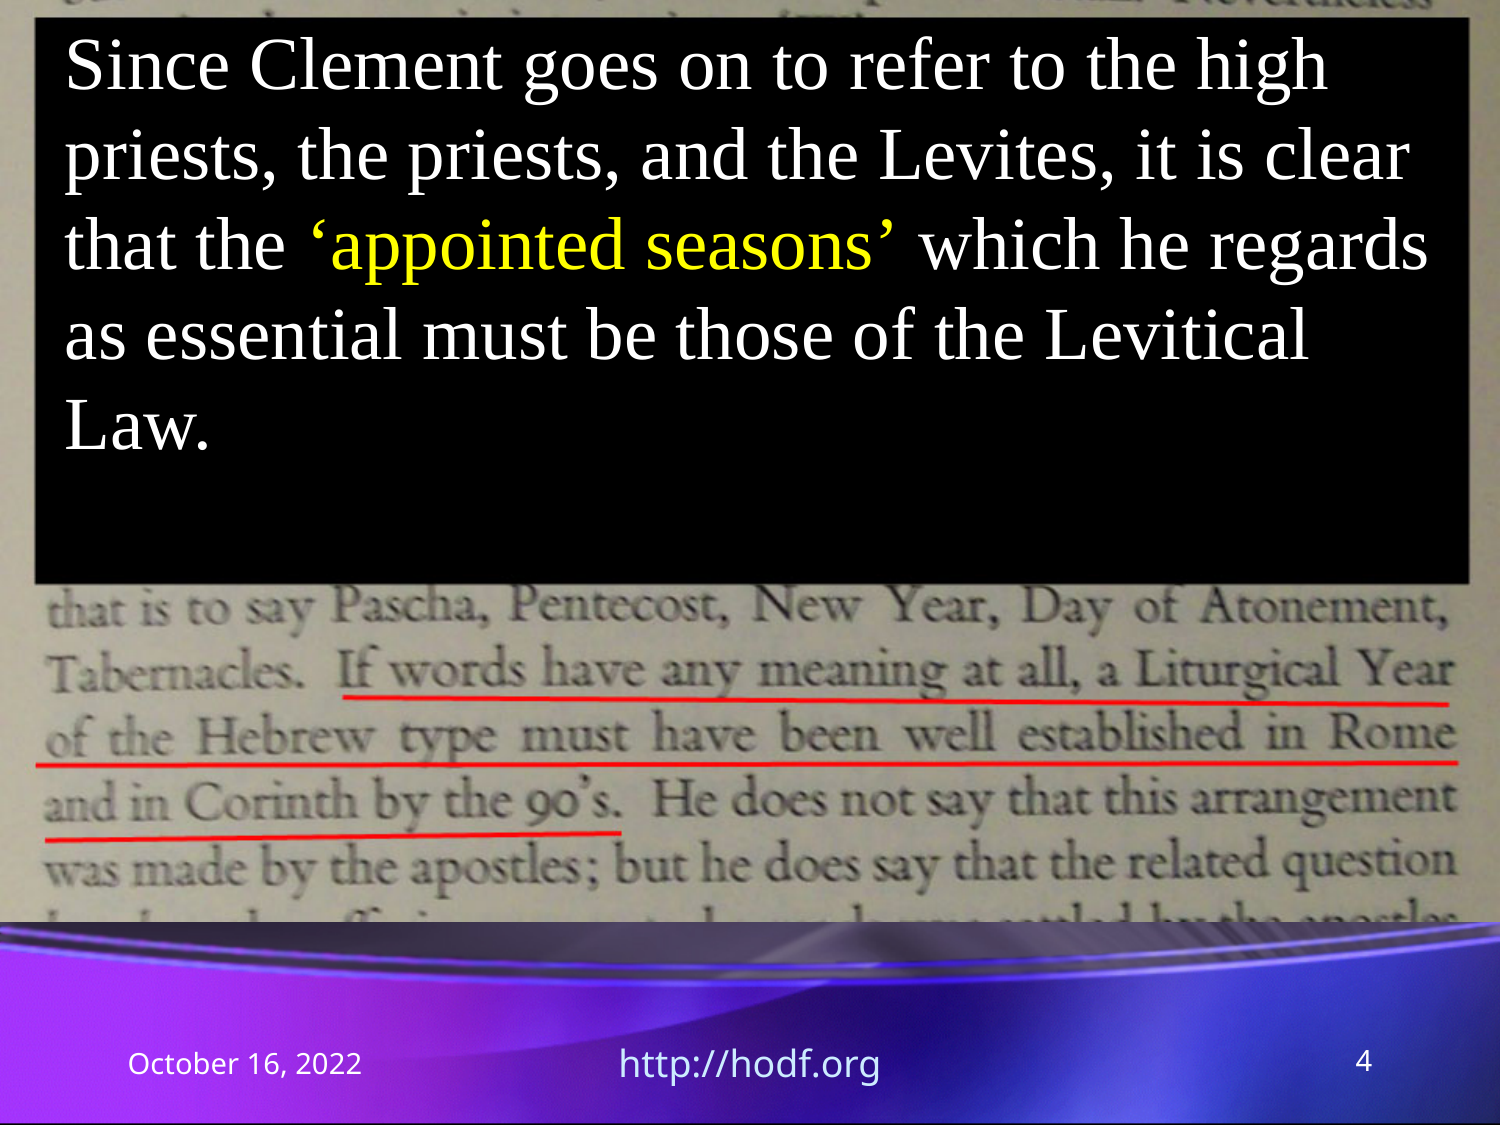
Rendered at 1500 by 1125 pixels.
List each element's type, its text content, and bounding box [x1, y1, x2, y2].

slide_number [112, 1025, 425, 1100]
picture [0, 0, 1500, 1125]
slide_number 4 [1074, 1025, 1388, 1100]
footer http://hodf.org [512, 1025, 988, 1100]
